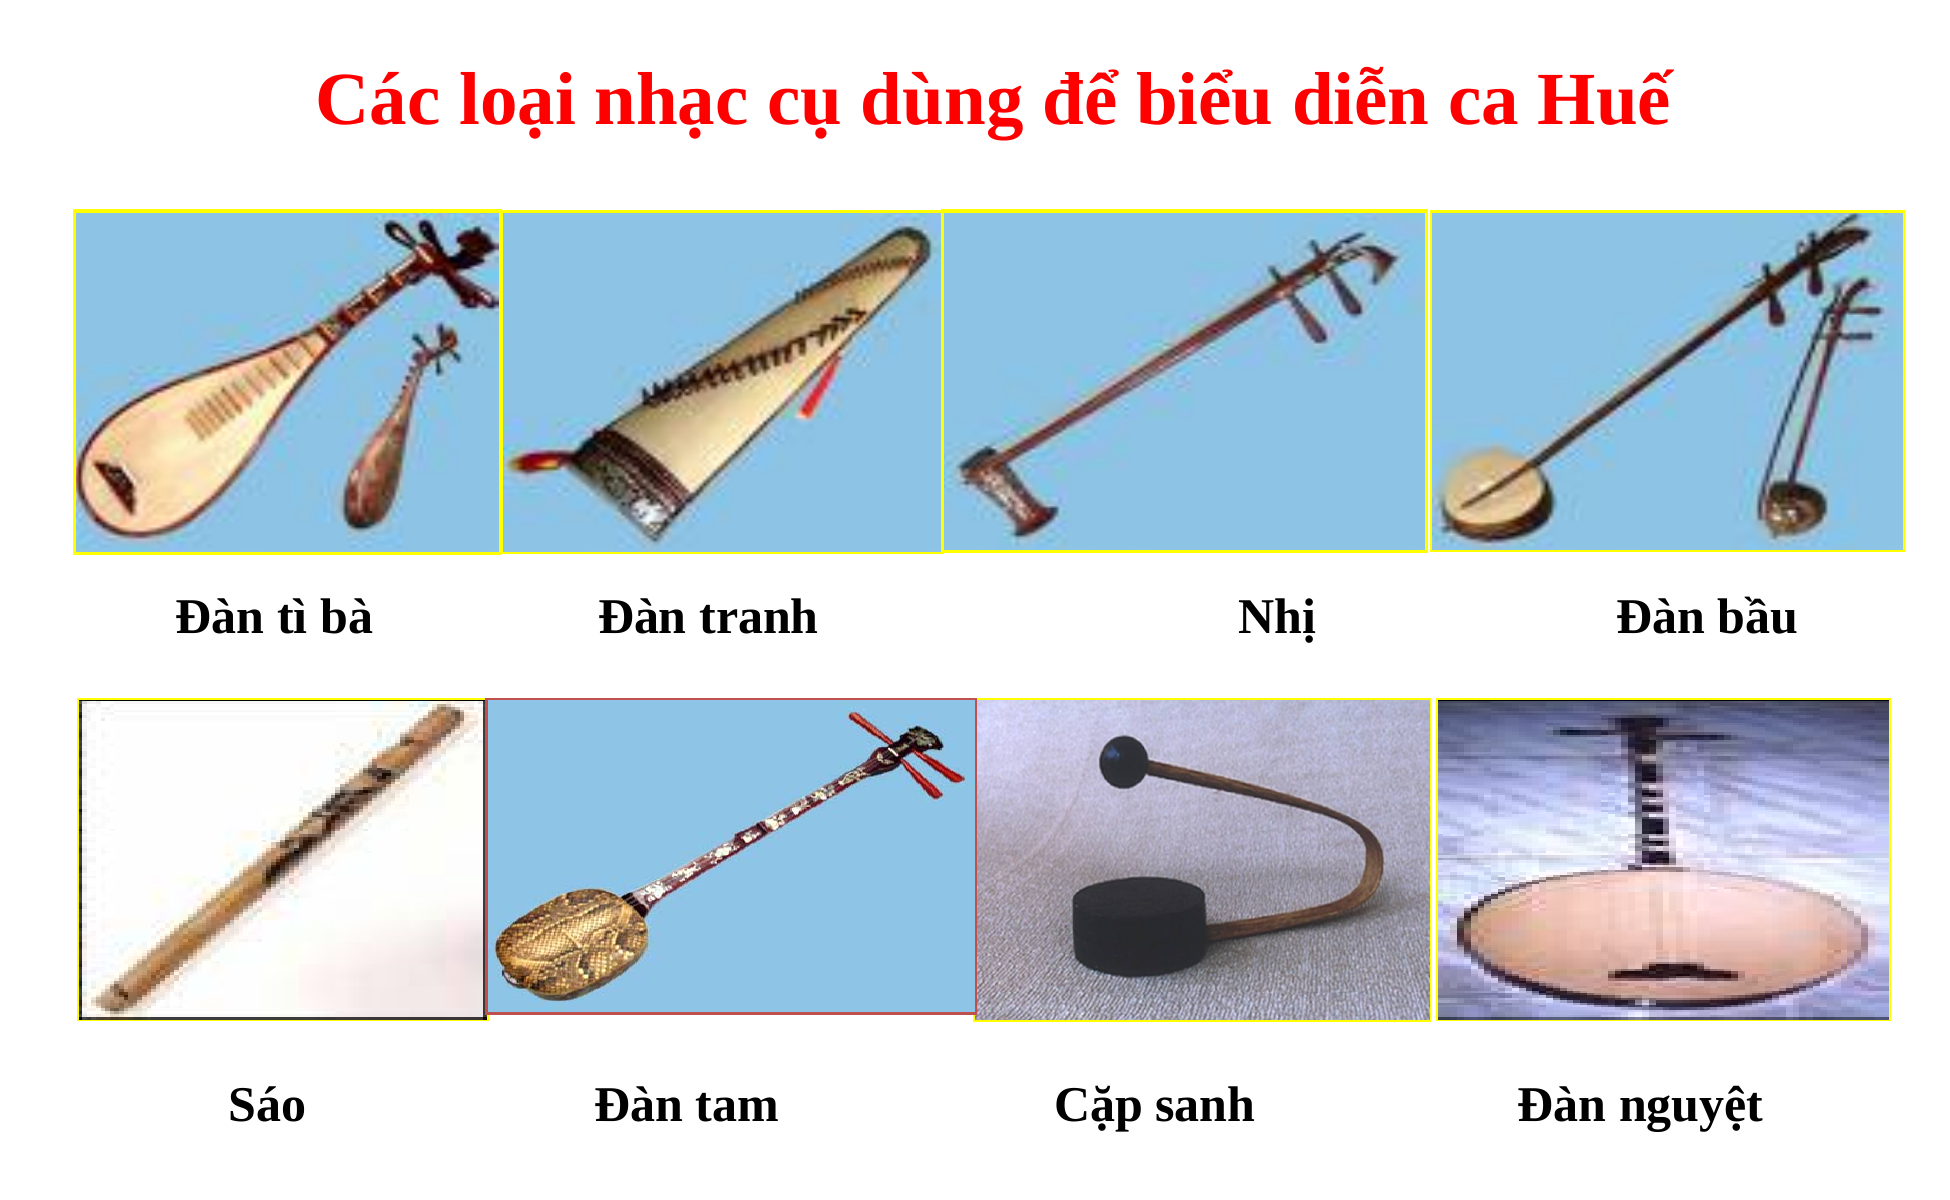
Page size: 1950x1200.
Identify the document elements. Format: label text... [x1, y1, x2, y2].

text_box Các loại nhạc cụ dùng để biểu diễn ca Huế [287, 40, 1700, 149]
picture [502, 212, 942, 553]
picture [75, 212, 499, 553]
picture [78, 699, 1431, 1021]
picture [1431, 212, 1904, 551]
text_box Đàn tì bà Đàn tranh Nhị Đàn bầu [120, 574, 1888, 653]
picture [1437, 699, 1890, 1021]
text_box Sáo Đàn tam Cặp sanh Đàn nguyệt [60, 1062, 1889, 1141]
picture [943, 212, 1426, 551]
